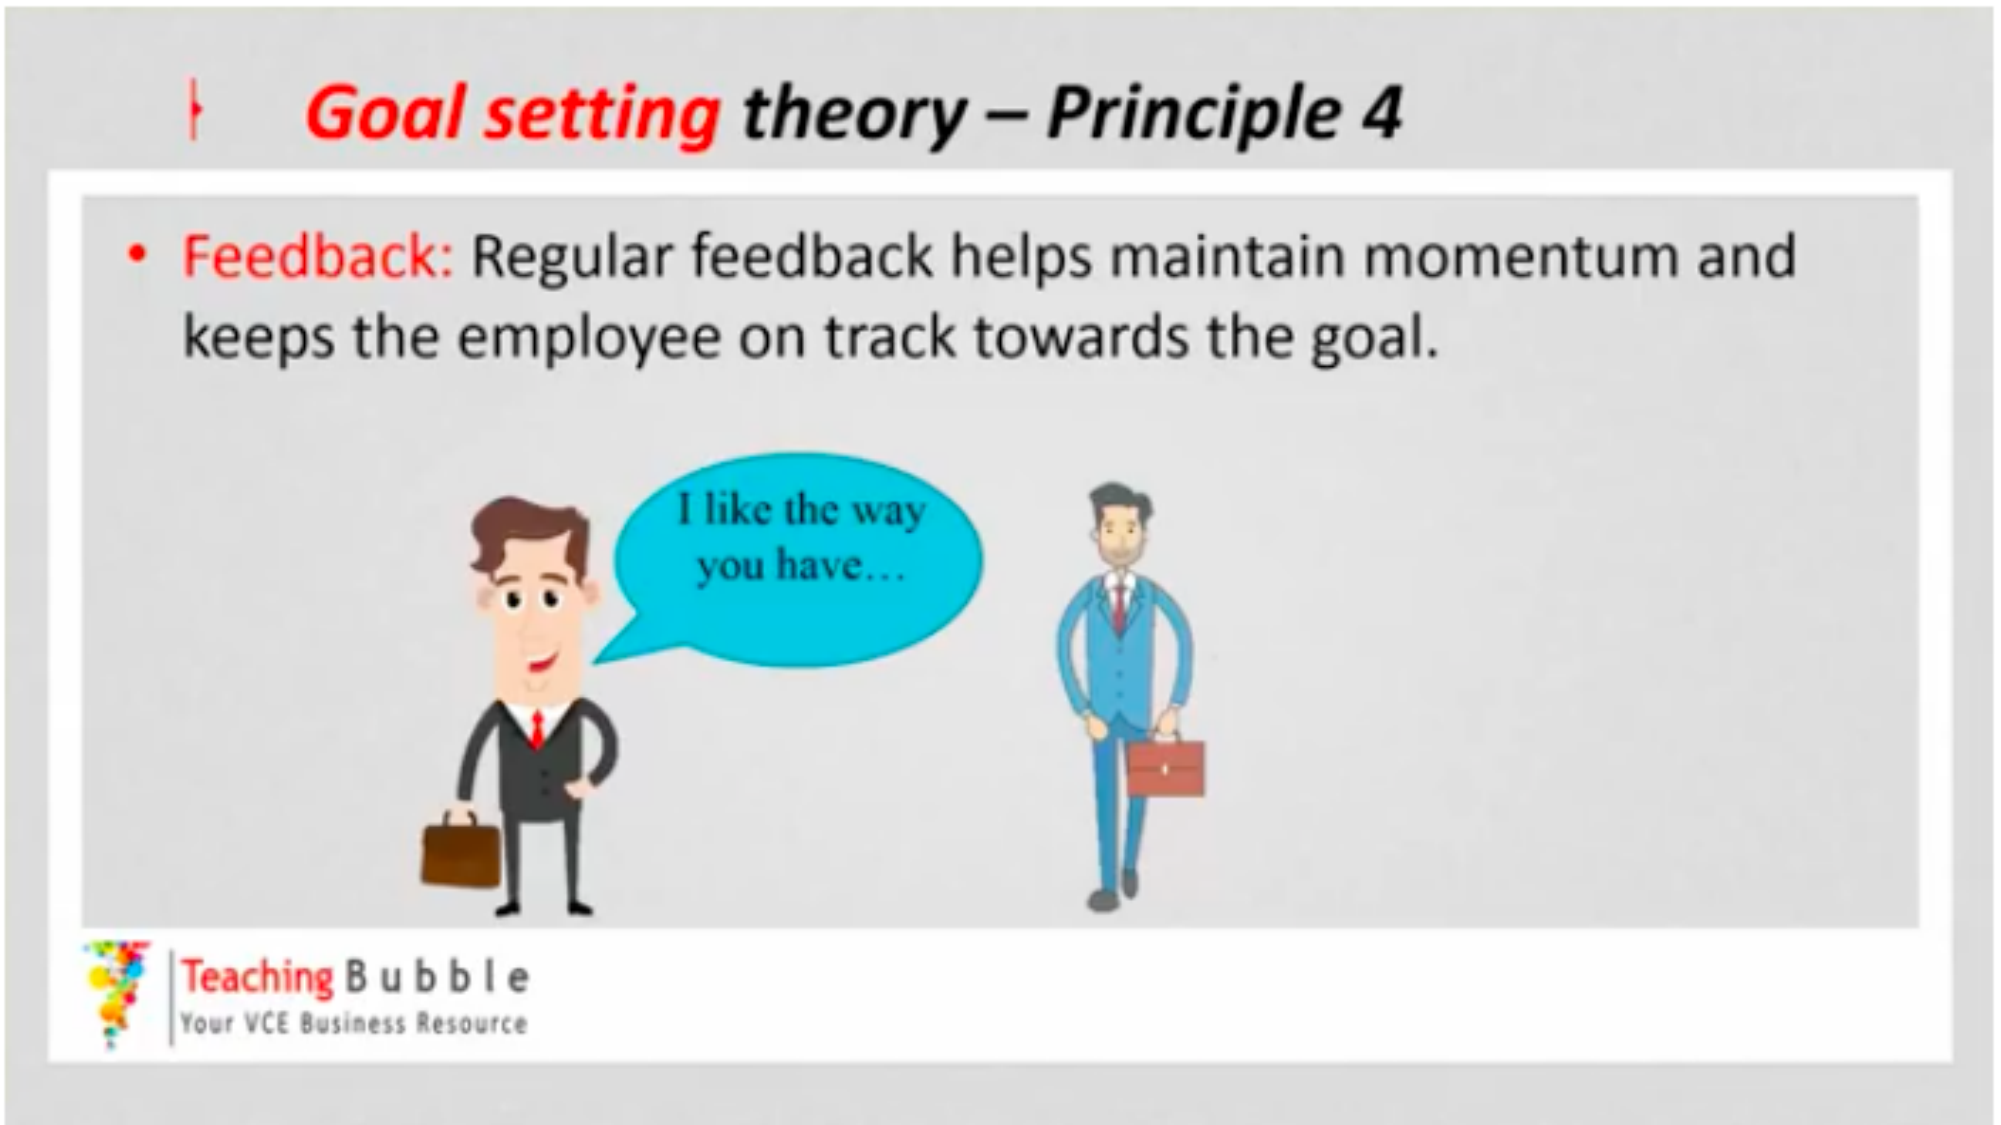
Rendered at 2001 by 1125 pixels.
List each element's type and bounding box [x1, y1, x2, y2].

list [0, 0, 2000, 1125]
